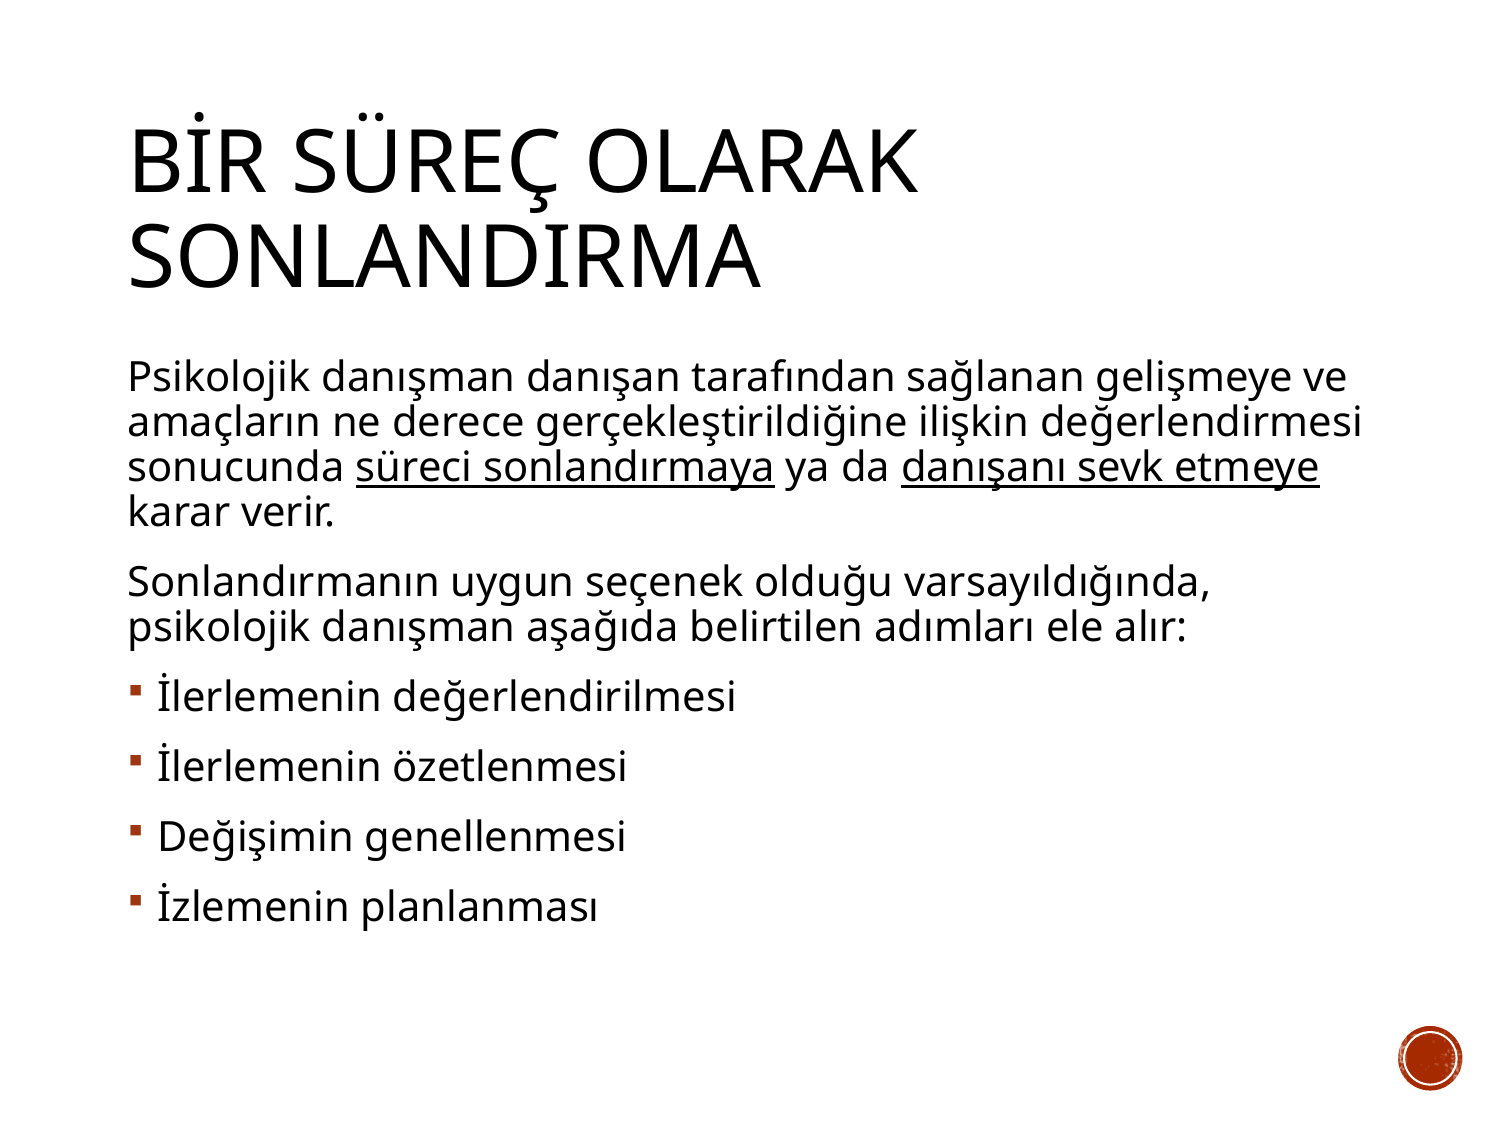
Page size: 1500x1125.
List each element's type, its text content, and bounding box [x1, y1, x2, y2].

title Bir süreç olarak sonlandırma [112, 79, 1388, 344]
list Psikolojik danışman danışan tarafından sağlanan gelişmeye ve amaçların ne derece gerçekleştirildiğine ilişkin değerlendirmesi sonucunda süreci sonlandırmaya ya da danışanı sevk etmeye karar verir. Sonlandırmanın uygun seçenek olduğu varsayıldığında, psikolojik danışman aşağıda belirtilen adımları ele alır: İlerlemenin değerlendirilmesi İlerlemenin özetlenmesi Değişimin genellenmesi İzlemenin planlanması [112, 348, 1388, 1013]
